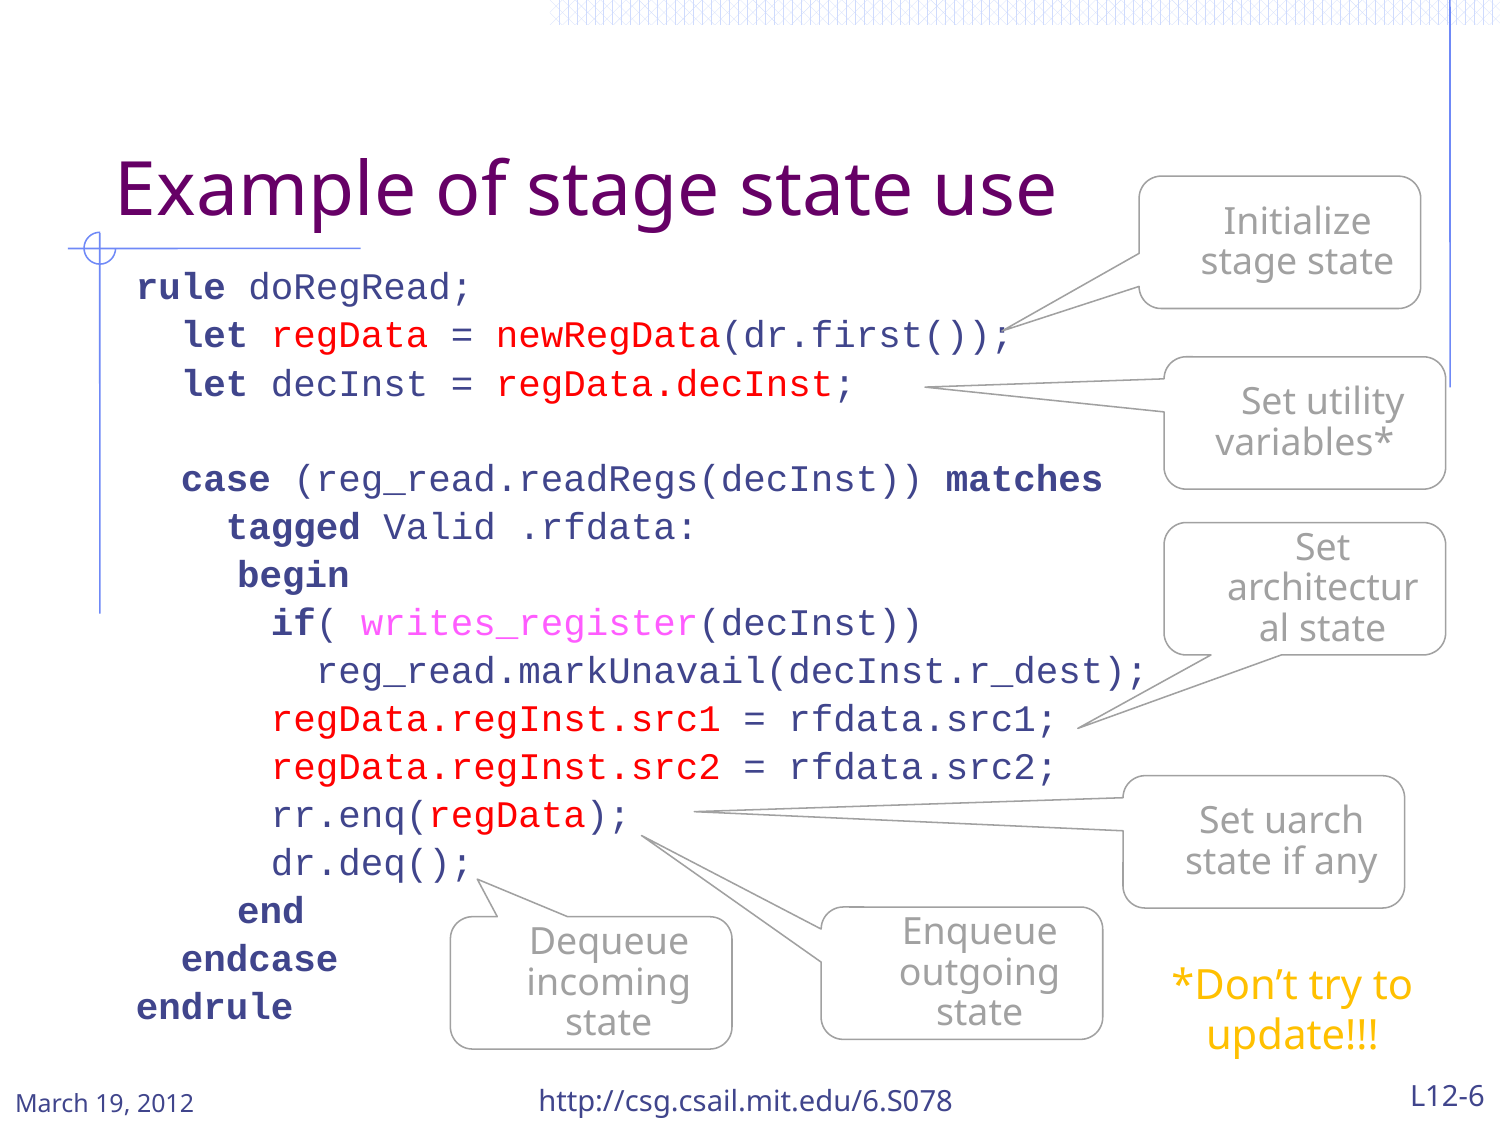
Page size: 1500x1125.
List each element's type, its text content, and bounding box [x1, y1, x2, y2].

text_box *Don’t try to update!!! [1139, 950, 1446, 1065]
text_box rule doRegRead; let regData = newRegData(dr.first()); let decInst = regData.decInst; case (reg_read.readRegs(decInst)) matches tagged Valid .rfdata: begin if( writes_register(decInst)) reg_read.markUnavail(decInst.r_dest); regData.regInst.src1 = rfdata.src1; regData.regInst.src2 = rfdata.src2; rr.enq(regData); dr.deq(); end endcase endrule [121, 260, 1421, 1045]
text_box Dequeue incoming state [450, 879, 732, 1050]
text_box Set architectural state [1077, 522, 1446, 729]
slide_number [0, 1049, 313, 1125]
text_box Set uarch state if any [694, 775, 1405, 909]
title Example of stage state use [99, 49, 1480, 238]
footer http://csg.csail.mit.edu/6.S078 [508, 1049, 984, 1125]
text_box Enqueue outgoing state [641, 835, 1103, 1040]
slide_number L12-6 [1187, 1049, 1500, 1125]
text_box Set utility variables* [924, 356, 1446, 490]
text_box Initialize stage state [1001, 176, 1421, 332]
